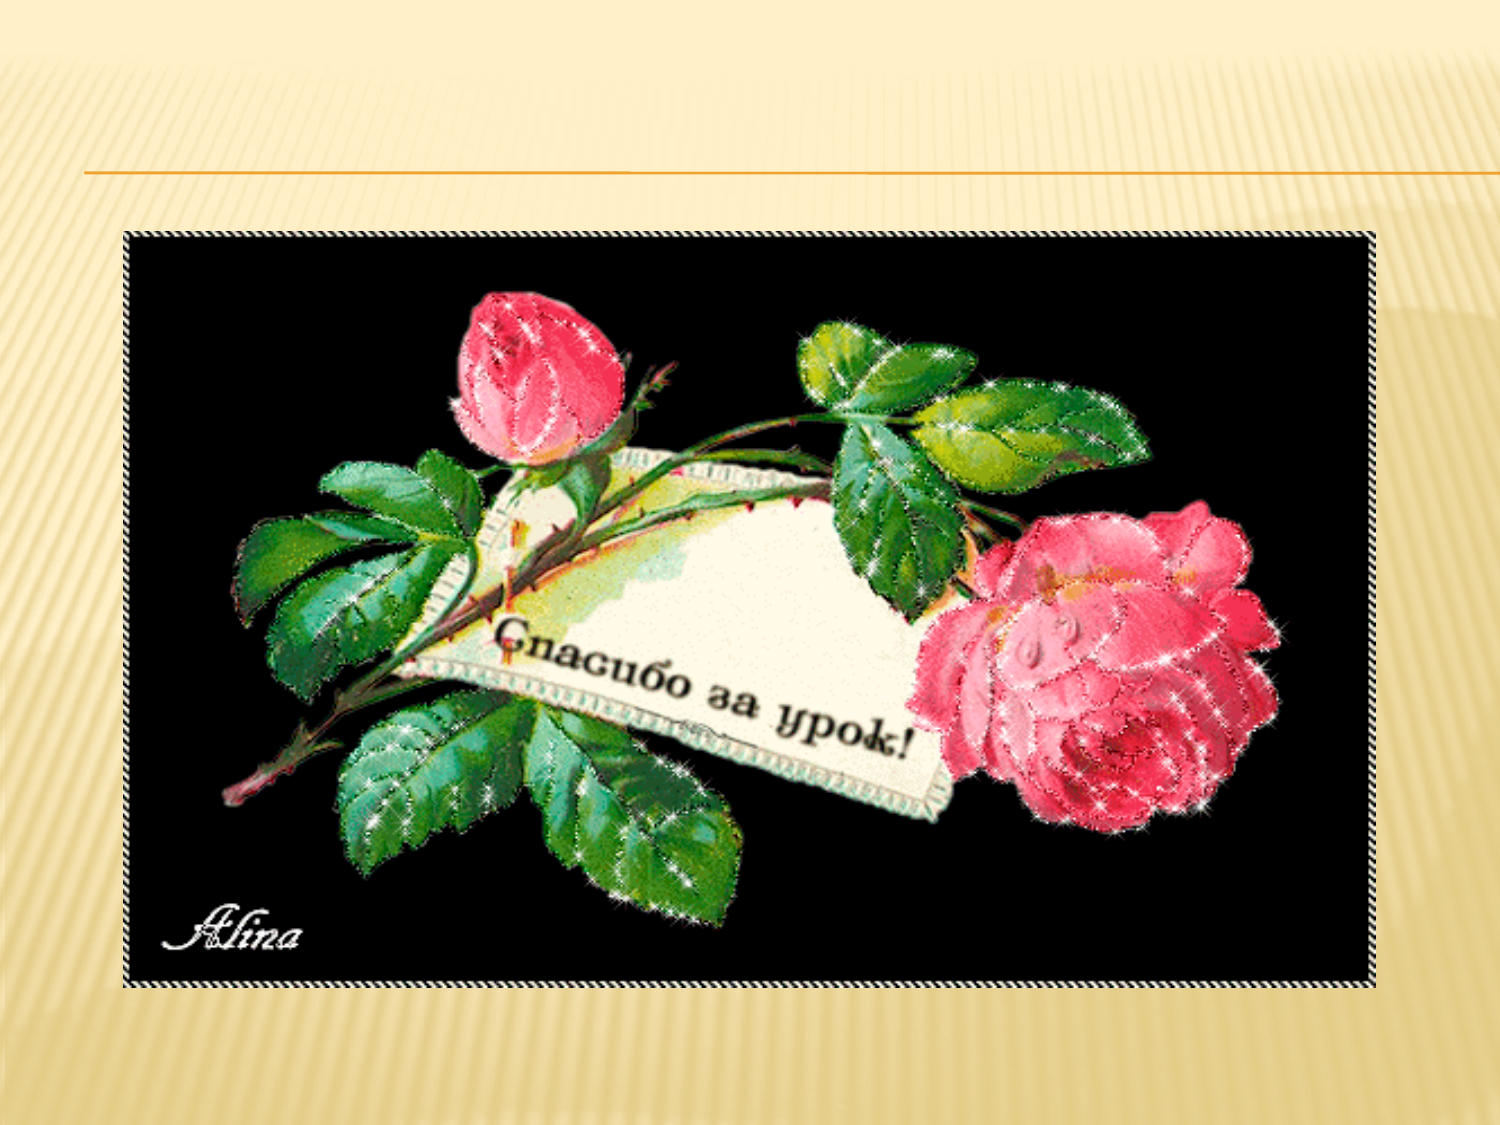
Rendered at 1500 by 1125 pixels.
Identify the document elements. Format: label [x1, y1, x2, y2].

picture [123, 231, 1377, 988]
